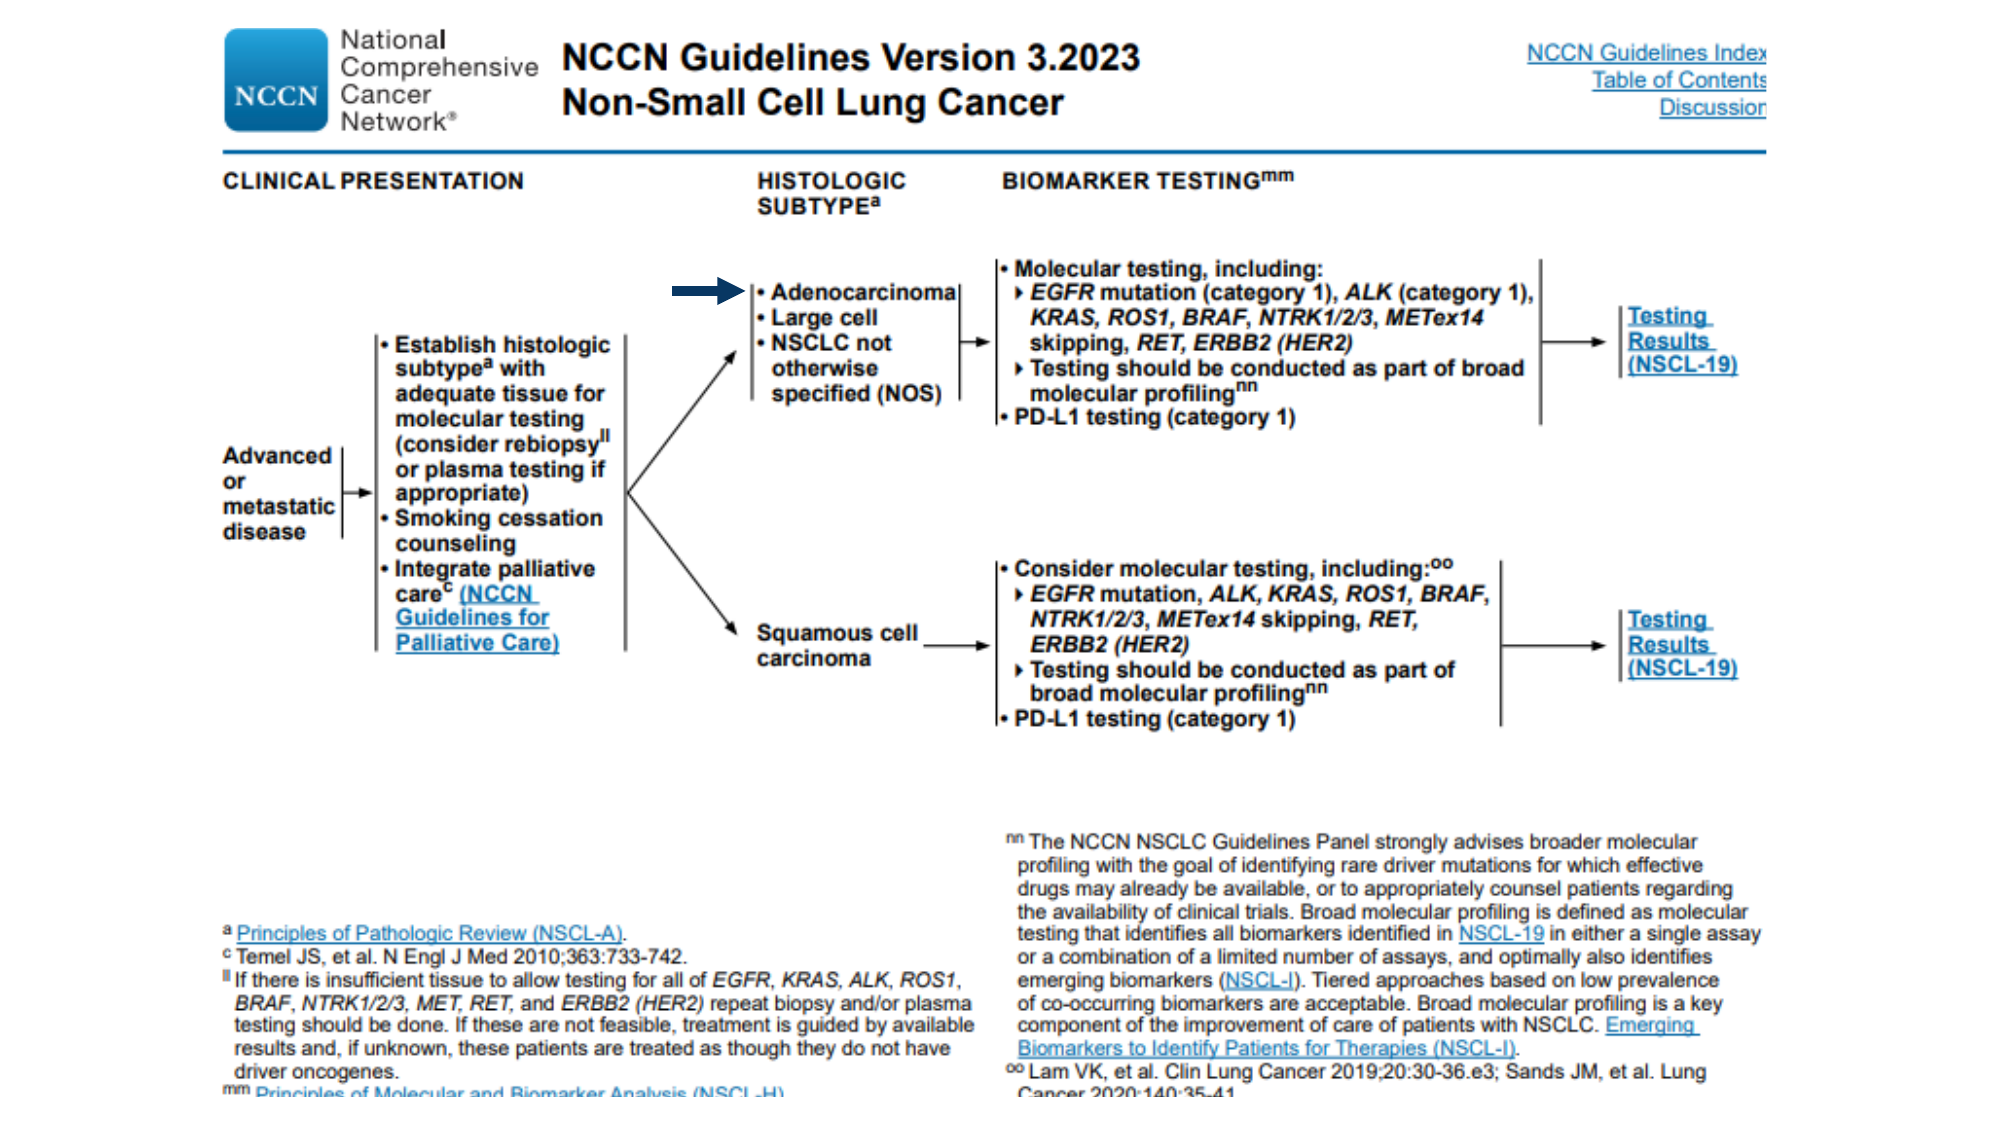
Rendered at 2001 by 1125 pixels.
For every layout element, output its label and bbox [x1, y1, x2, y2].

list [216, 28, 1767, 1097]
